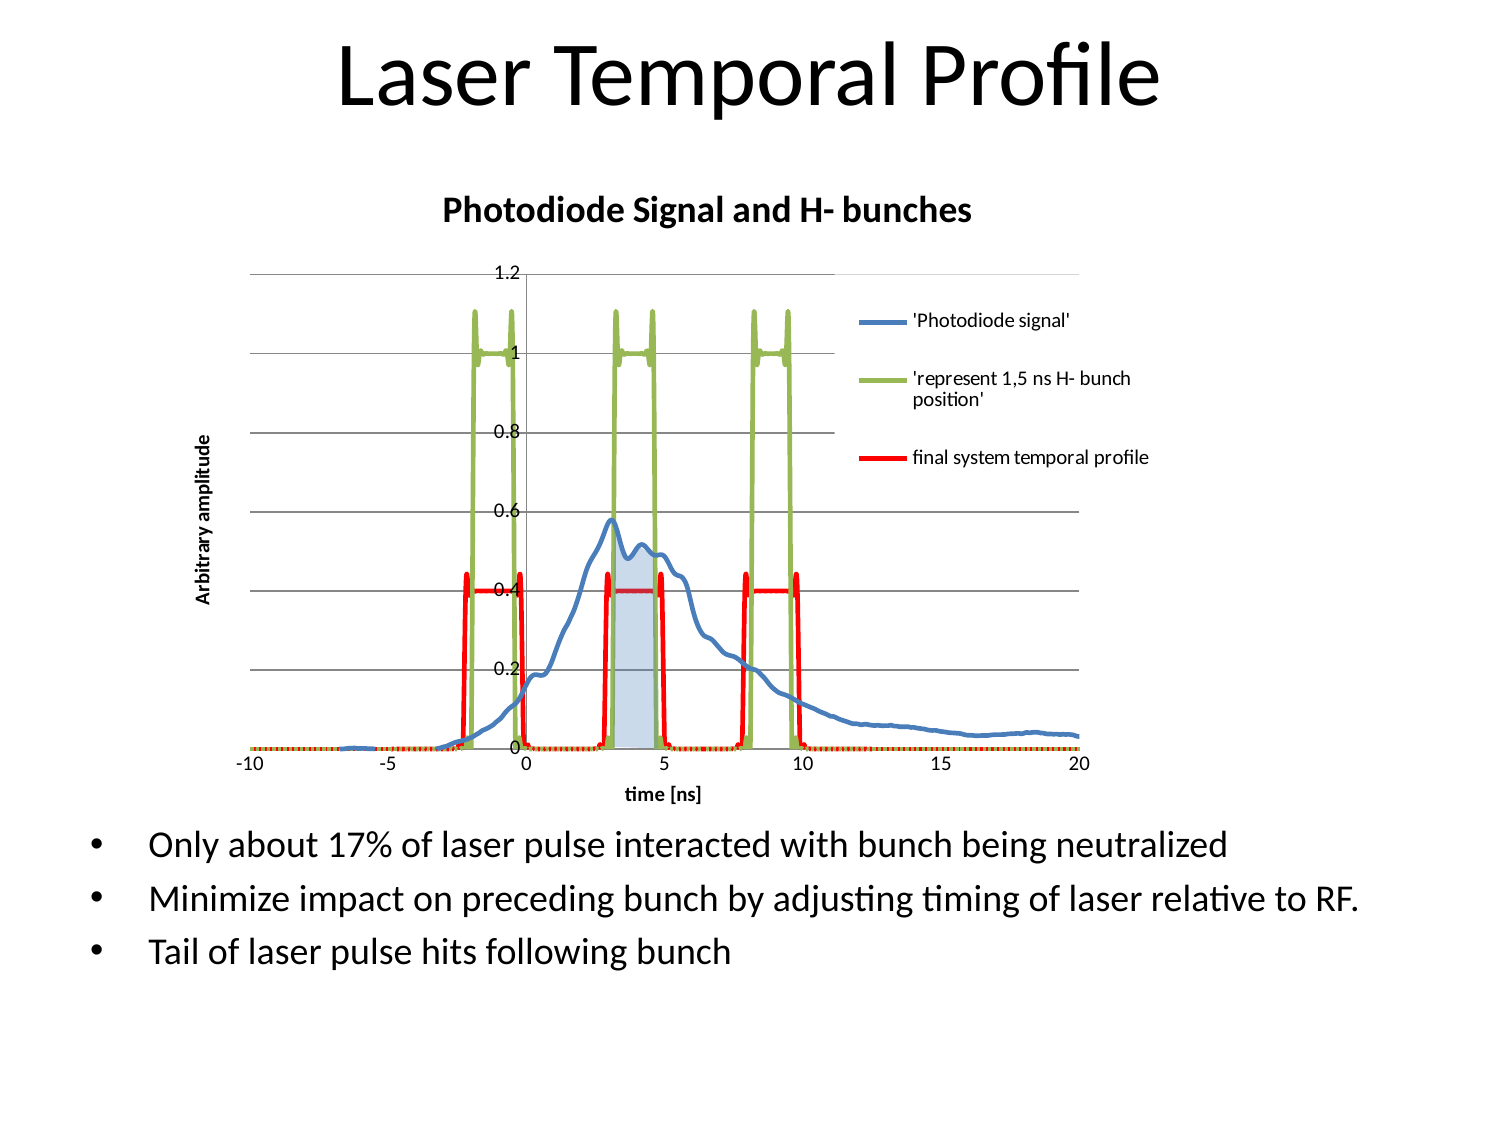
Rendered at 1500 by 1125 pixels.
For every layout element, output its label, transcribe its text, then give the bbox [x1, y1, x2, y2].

chart [187, 162, 1230, 813]
title Laser Temporal Profile [75, 0, 1425, 138]
list Only about 17% of laser pulse interacted with bunch being neutralized Minimize impact on preceding bunch by adjusting timing of laser relative to RF. Tail of laser pulse hits following bunch [75, 812, 1425, 1005]
